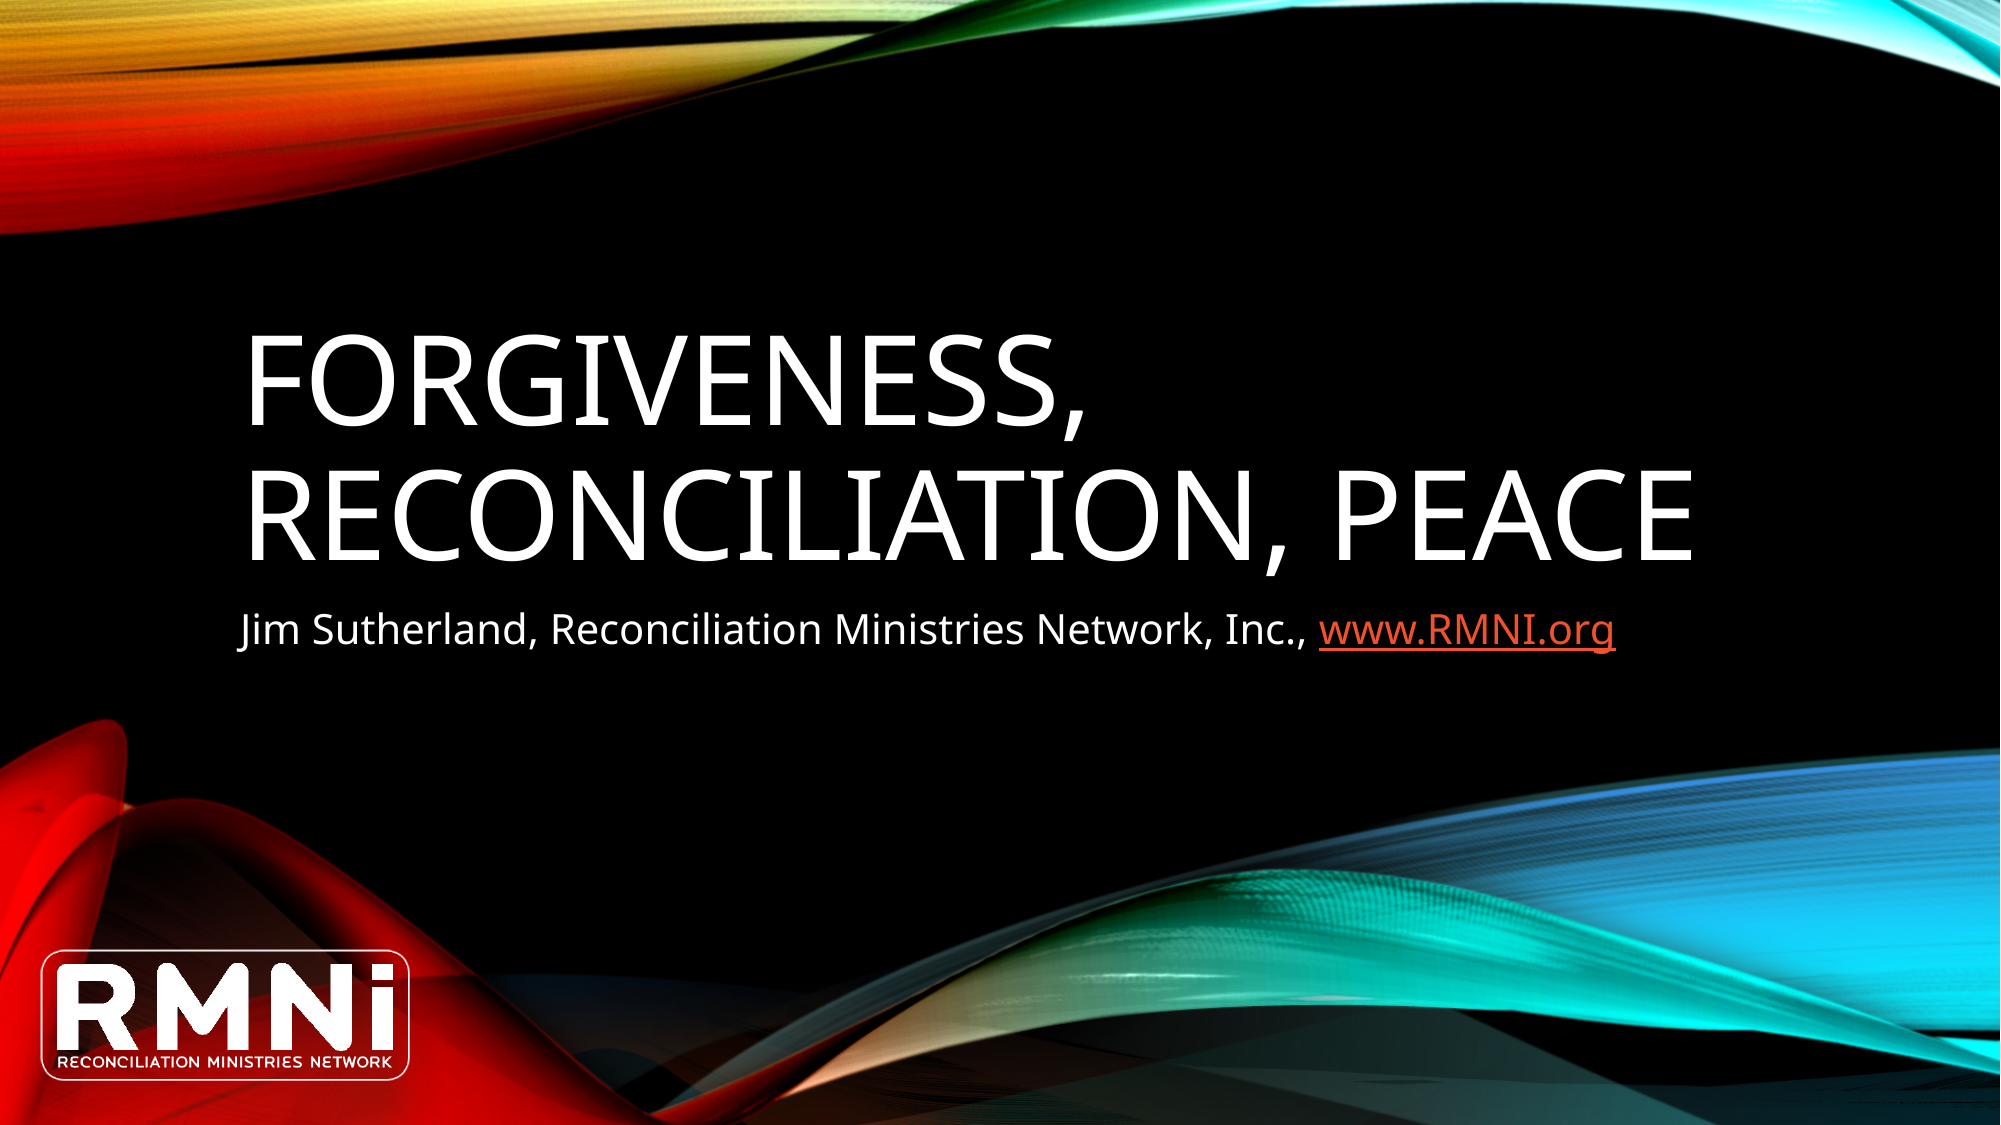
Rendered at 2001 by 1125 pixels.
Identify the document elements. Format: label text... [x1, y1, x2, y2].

title Forgiveness, reconciliation, peace [225, 295, 1775, 595]
subtitle Jim Sutherland, Reconciliation Ministries Network, Inc., www.RMNI.org [225, 595, 1775, 709]
picture [0, 717, 2000, 1125]
picture [0, 0, 2000, 237]
